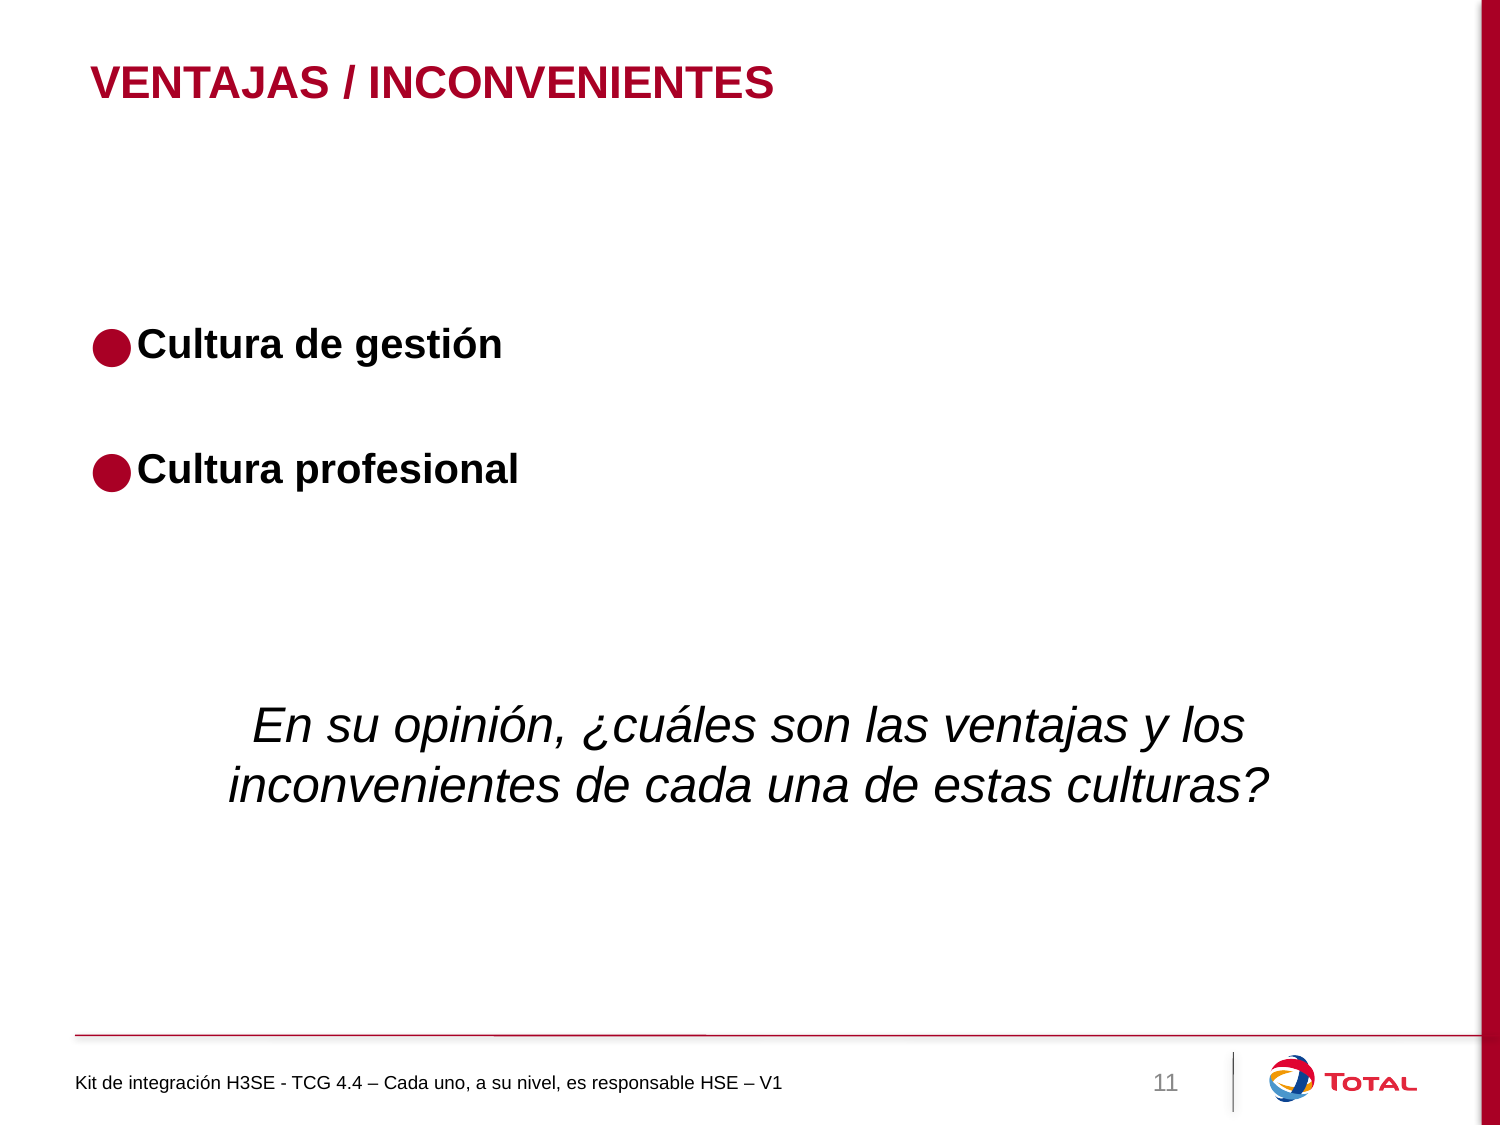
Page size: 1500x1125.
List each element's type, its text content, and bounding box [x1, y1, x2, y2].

title Ventajas / inconvenientes [75, 45, 1424, 150]
list Cultura de gestión Cultura profesional En su opinión, ¿cuáles son las ventajas y los inconvenientes de cada una de estas culturas? [74, 184, 1424, 1012]
slide_number 11 [1074, 1051, 1194, 1112]
picture [1260, 1045, 1426, 1112]
footer Kit de integración H3SE - TCG 4.4 – Cada uno, a su nivel, es responsable HSE – V1 [75, 1051, 1074, 1112]
